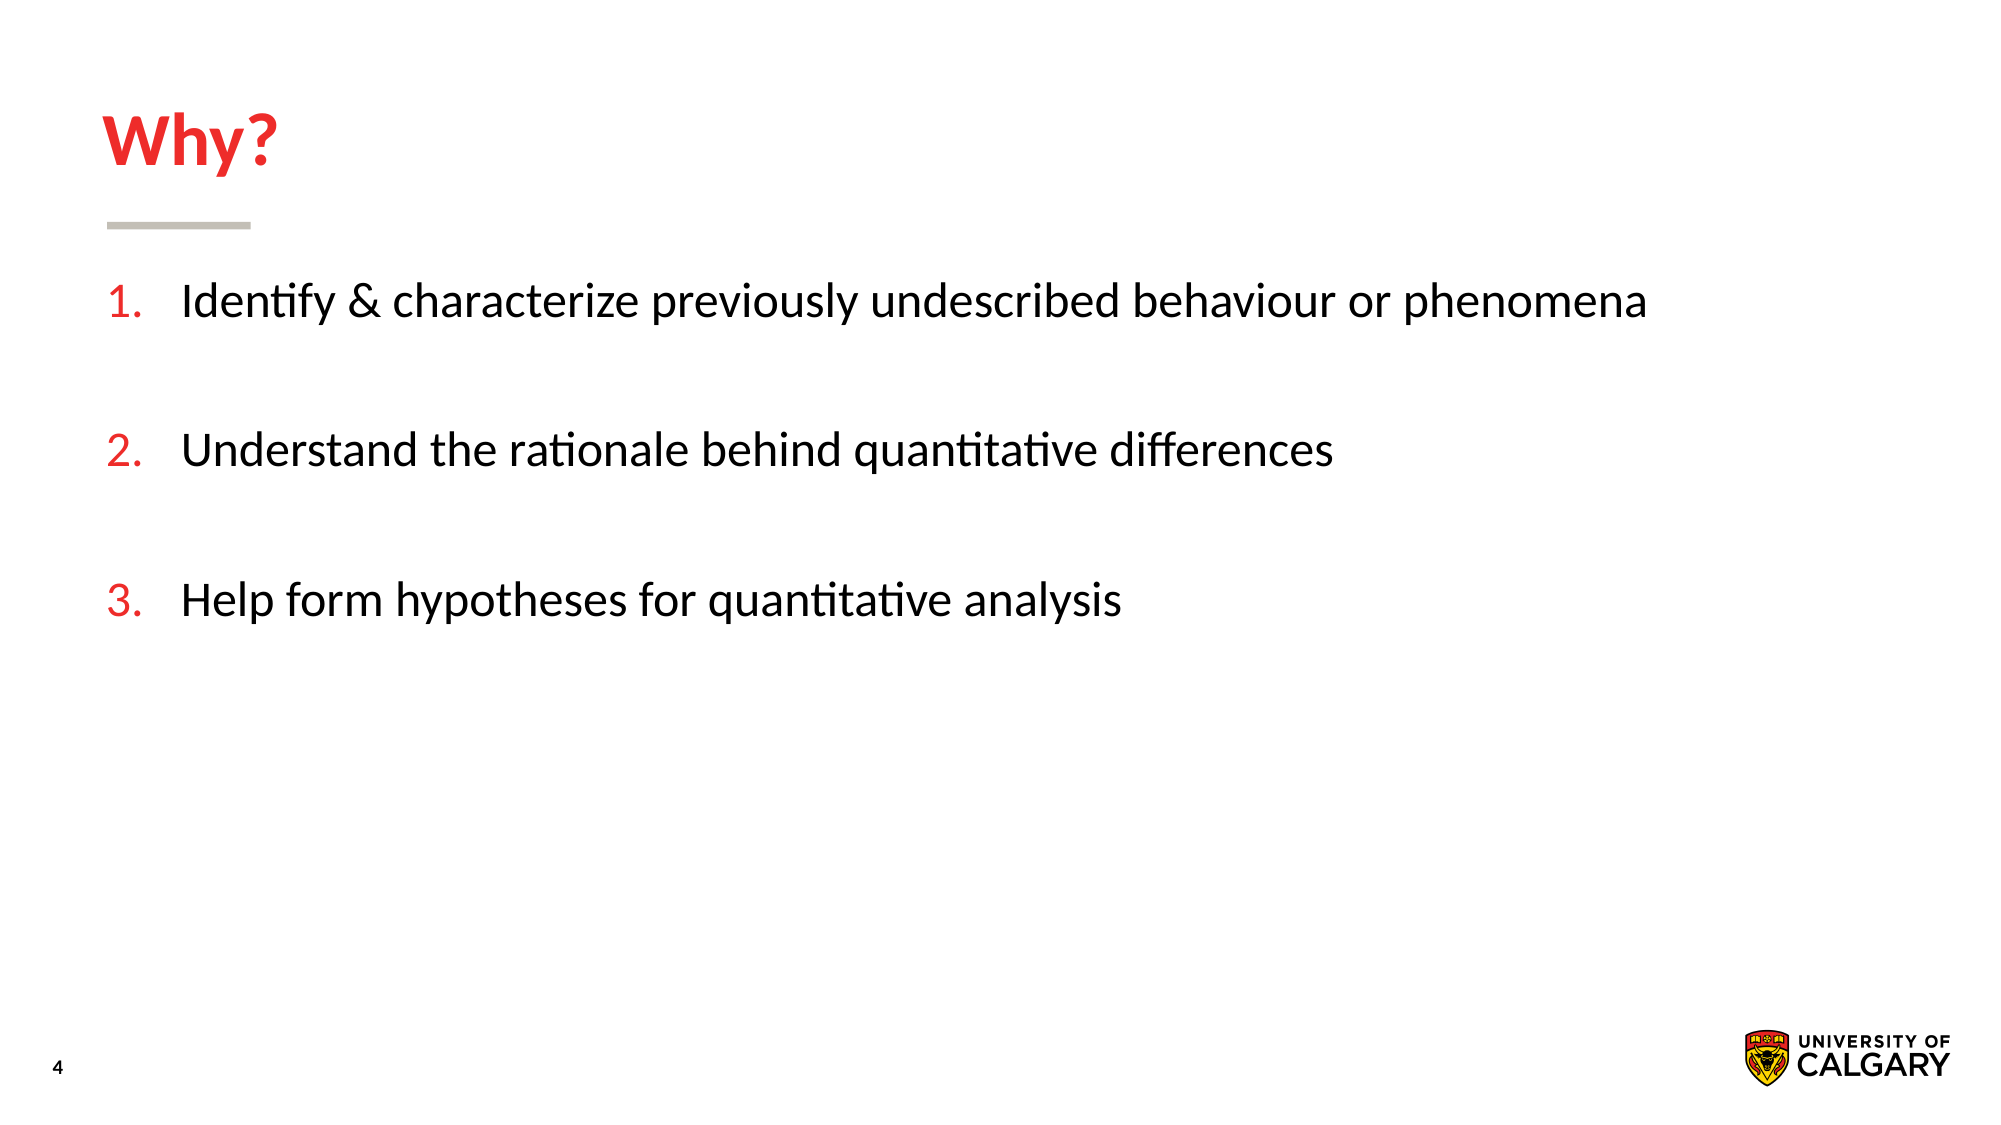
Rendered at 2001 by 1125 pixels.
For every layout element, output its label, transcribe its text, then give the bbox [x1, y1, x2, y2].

title Why? [87, 60, 1774, 222]
list Identify & characterize previously undescribed behaviour or phenomena Understand the rationale behind quantitative differences Help form hypotheses for quantitative analysis [91, 266, 1774, 981]
picture [1722, 1012, 1973, 1099]
